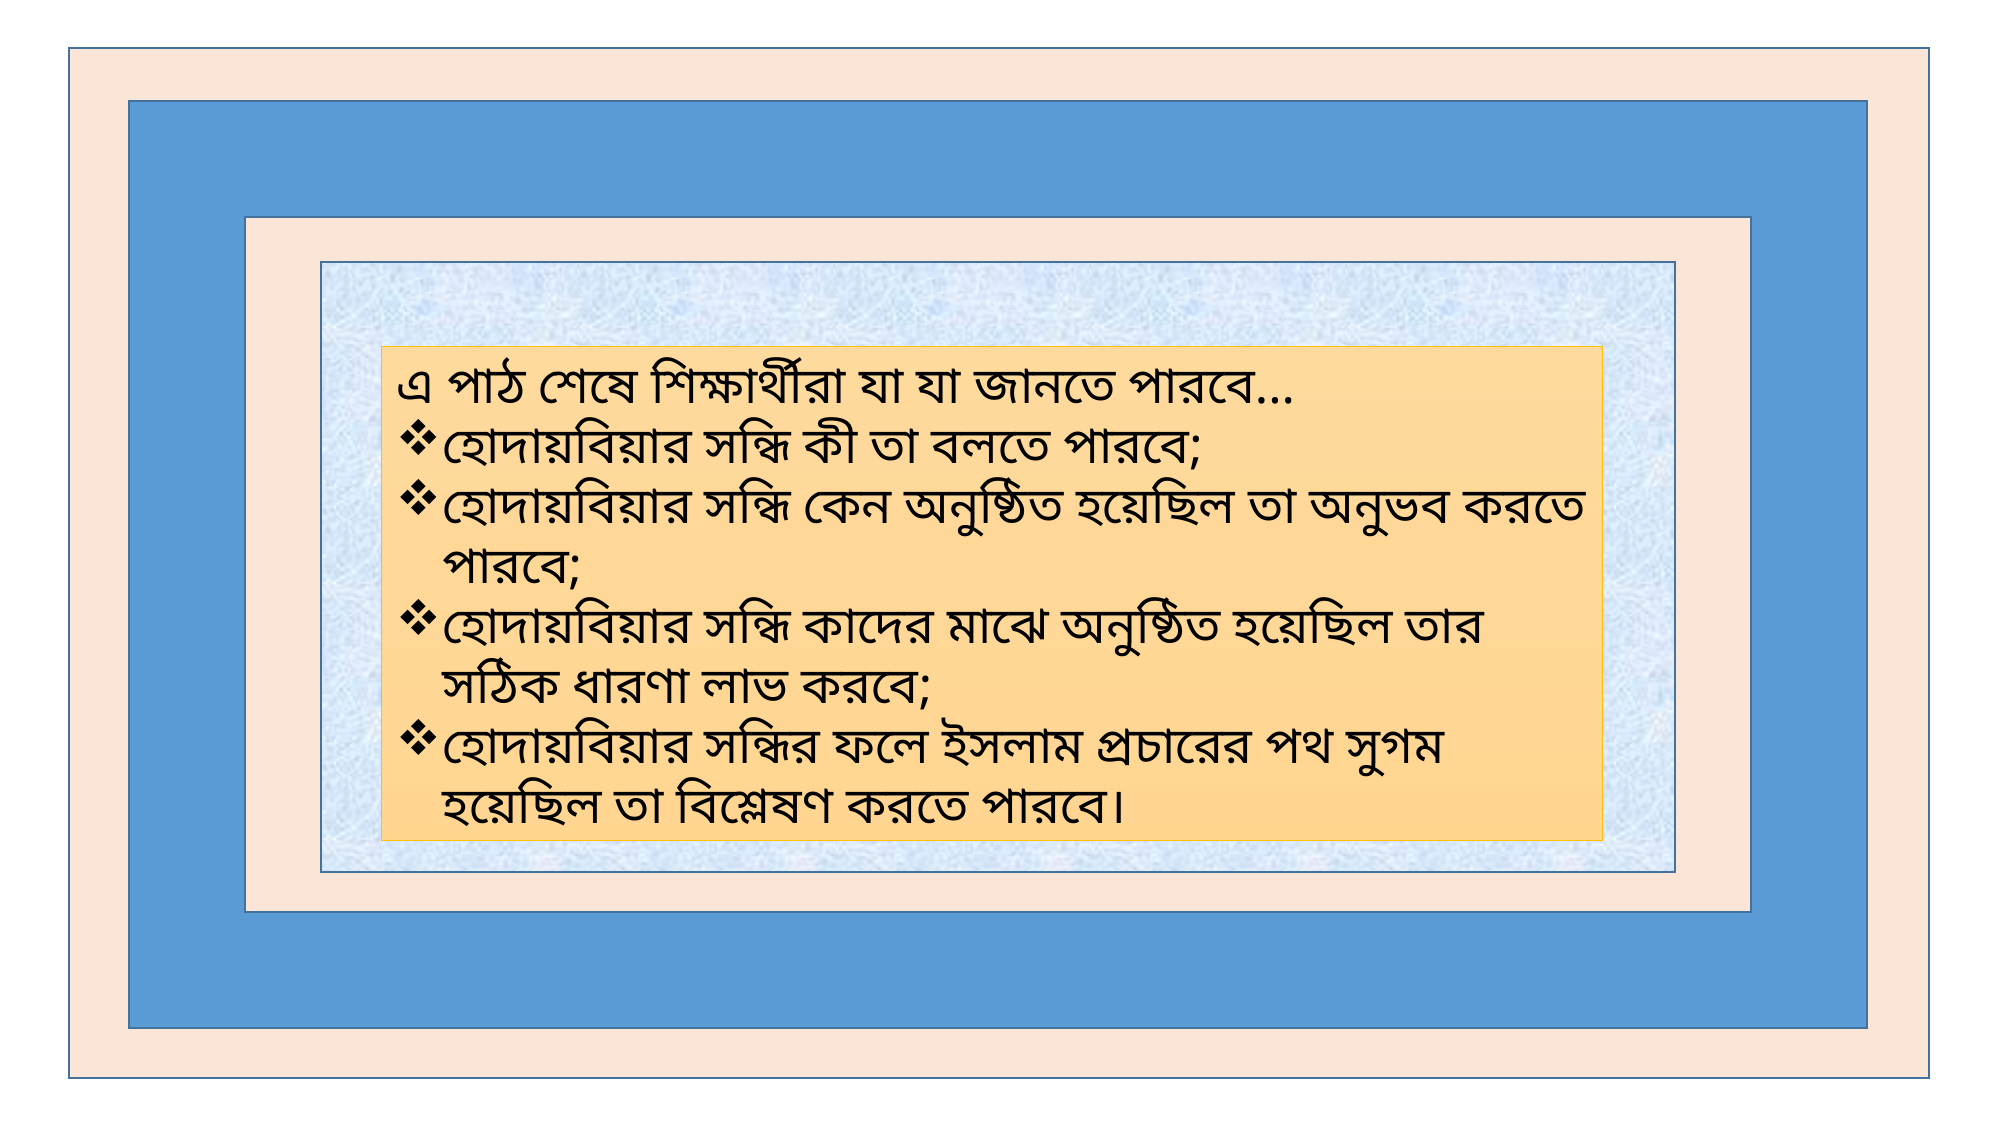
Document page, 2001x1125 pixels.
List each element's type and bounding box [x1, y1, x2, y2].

text_box [68, 47, 1929, 1078]
